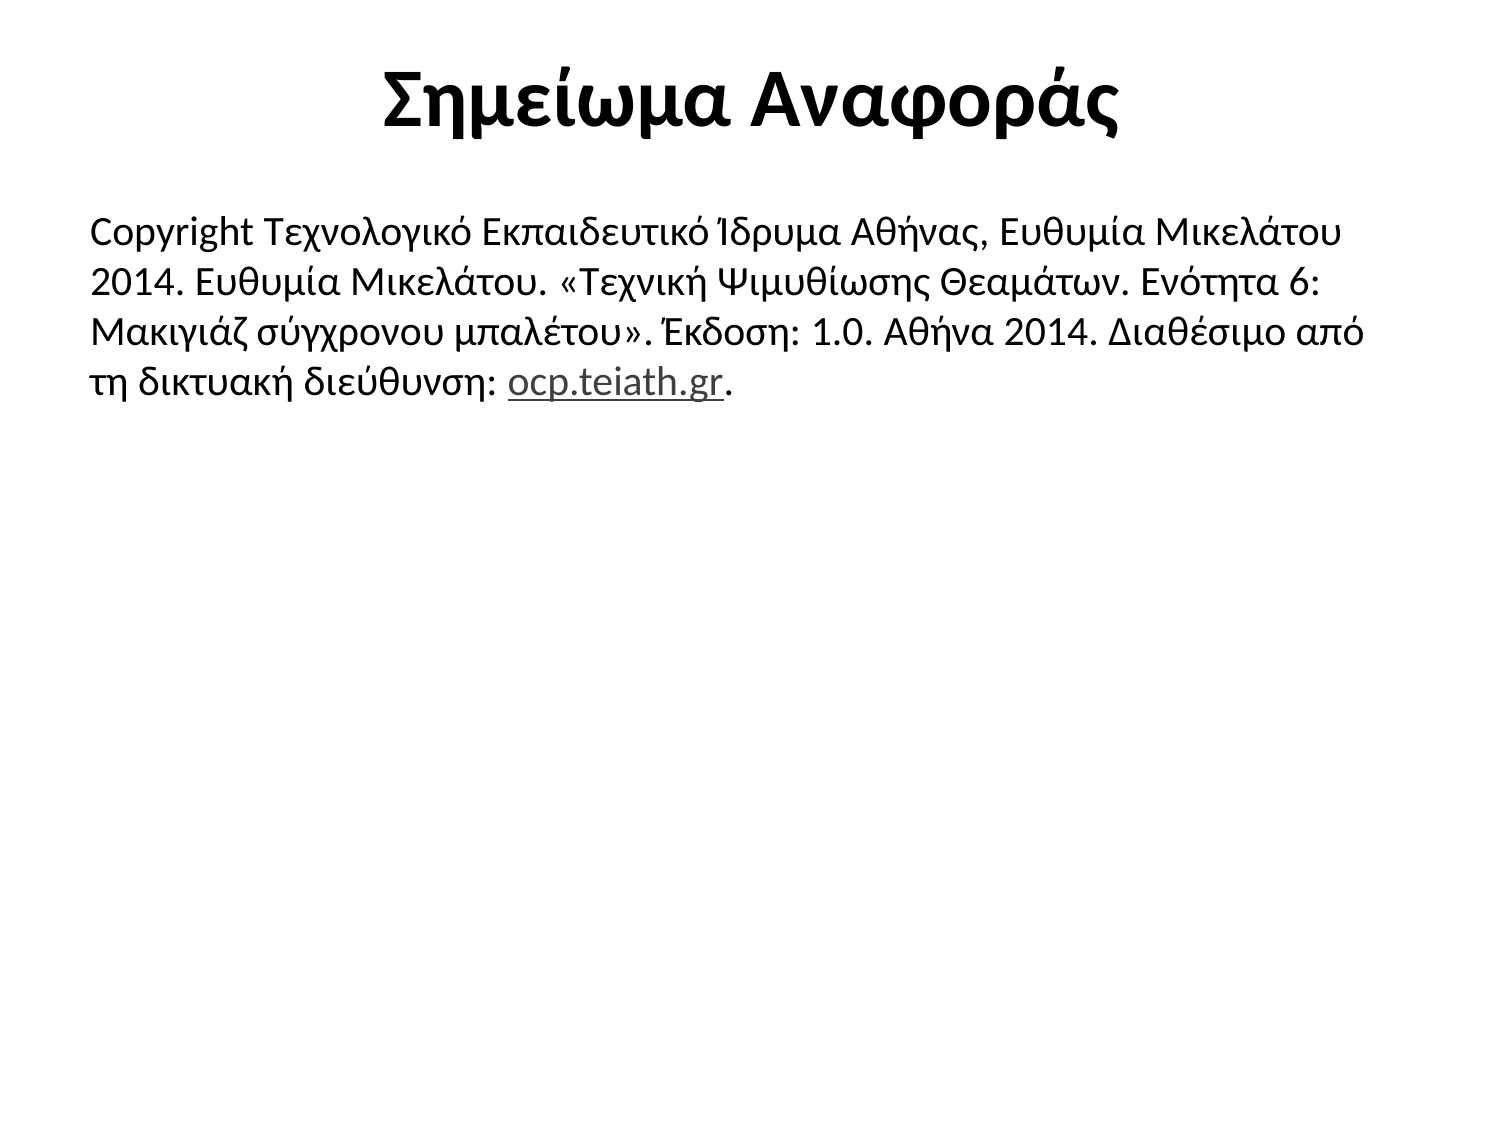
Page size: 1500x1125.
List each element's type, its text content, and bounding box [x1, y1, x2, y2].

title Σημείωμα Αναφοράς [76, 19, 1427, 169]
list Copyright Τεχνολογικό Εκπαιδευτικό Ίδρυμα Αθήνας, Ευθυμία Μικελάτου 2014. Ευθυμία Μικελάτου. «Τεχνική Ψιμυθίωσης Θεαμάτων. Ενότητα 6: Μακιγιάζ σύγχρονου μπαλέτου». Έκδοση: 1.0. Αθήνα 2014. Διαθέσιμο από τη δικτυακή διεύθυνση: ocp.teiath.gr. [75, 196, 1425, 1024]
